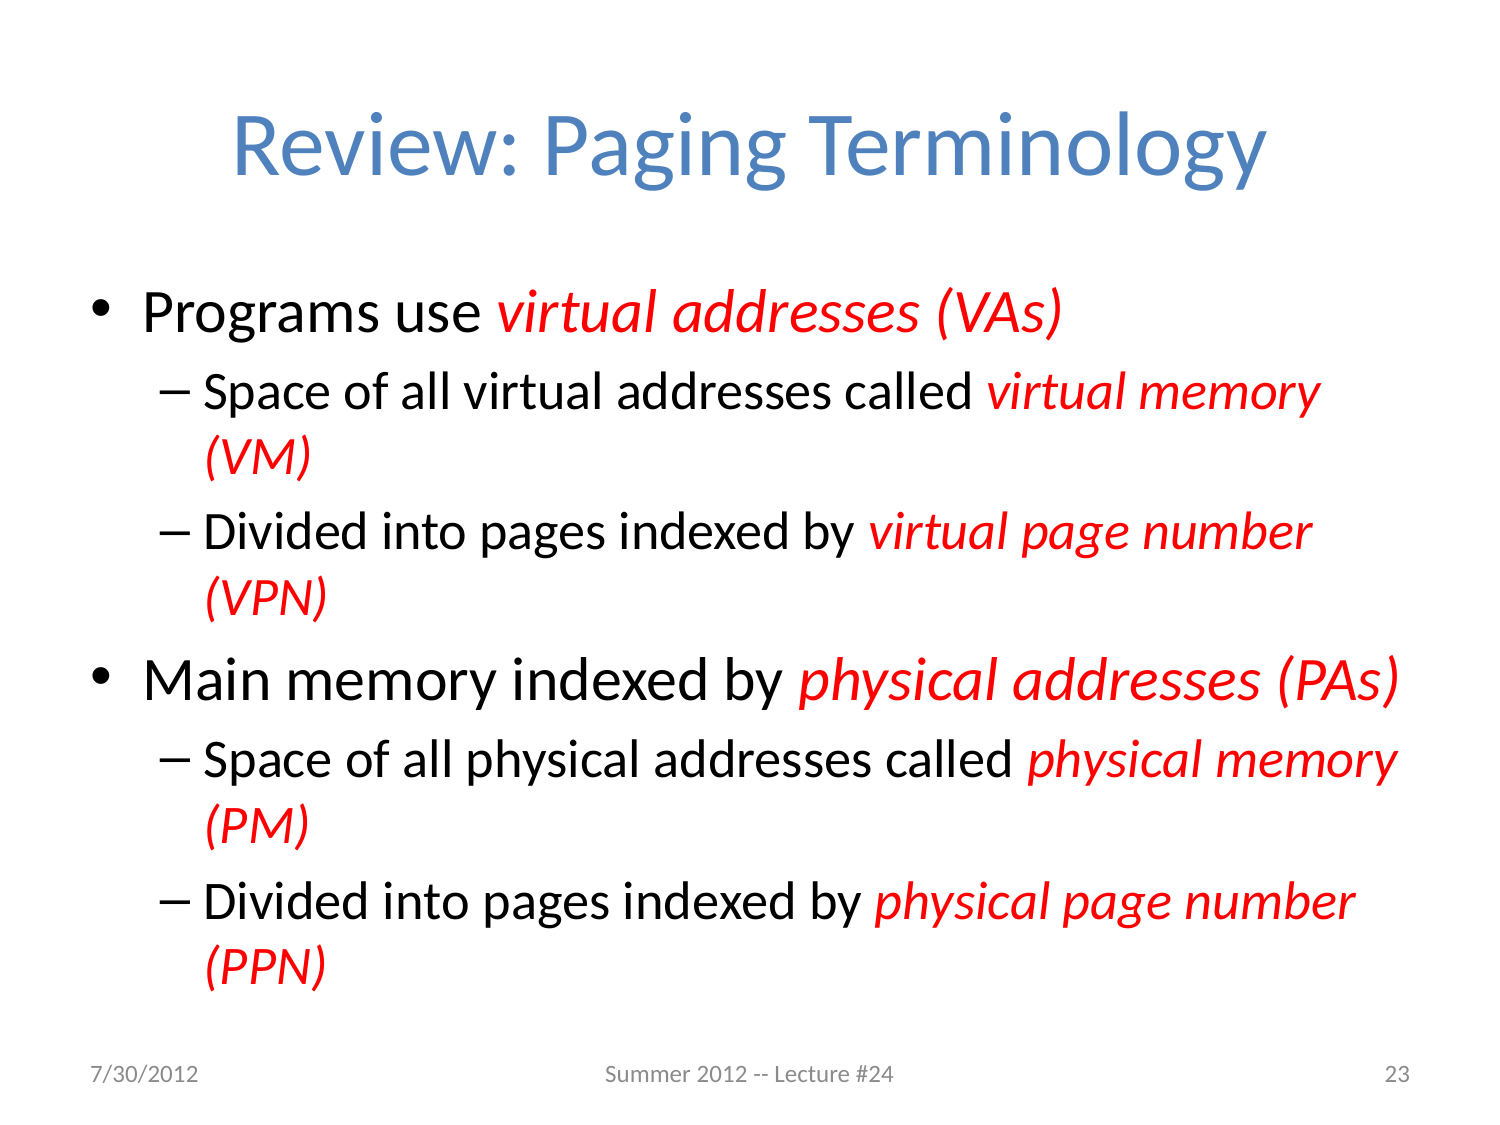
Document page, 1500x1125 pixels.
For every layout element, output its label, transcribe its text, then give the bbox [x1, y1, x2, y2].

title Review: Paging Terminology [75, 45, 1425, 233]
list Programs use virtual addresses (VAs) Space of all virtual addresses called virtual memory (VM) Divided into pages indexed by virtual page number (VPN) Main memory indexed by physical addresses (PAs) Space of all physical addresses called physical memory (PM) Divided into pages indexed by physical page number (PPN) [75, 262, 1425, 1073]
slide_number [75, 1042, 425, 1103]
footer Summer 2012 -- Lecture #24 [512, 1042, 988, 1103]
slide_number 23 [1074, 1042, 1425, 1103]
